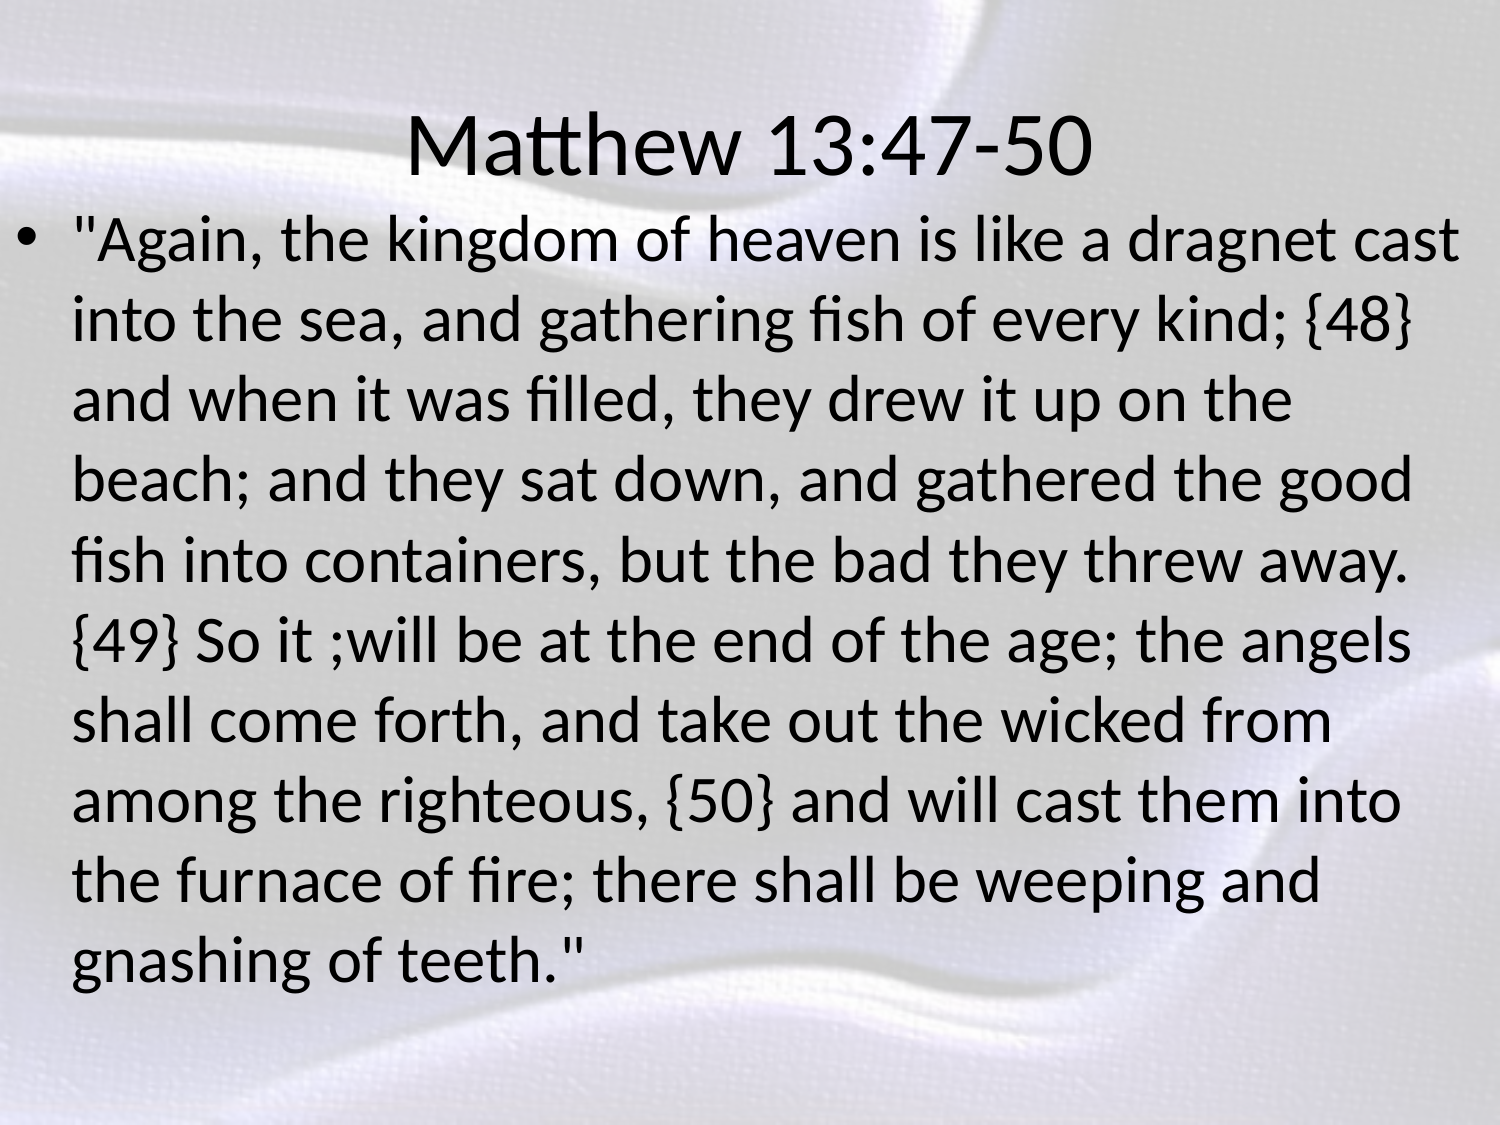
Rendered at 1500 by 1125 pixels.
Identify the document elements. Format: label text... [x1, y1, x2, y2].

list "Again, the kingdom of heaven is like a dragnet cast into the sea, and gathering fish of every kind; {48} and when it was filled, they drew it up on the beach; and they sat down, and gathered the good fish into containers, but the bad they threw away. {49} So it ;will be at the end of the age; the angels shall come forth, and take out the wicked from among the righteous, {50} and will cast them into the furnace of fire; there shall be weeping and gnashing of teeth." [0, 187, 1500, 1075]
title Matthew 13:47-50 [75, 45, 1425, 187]
